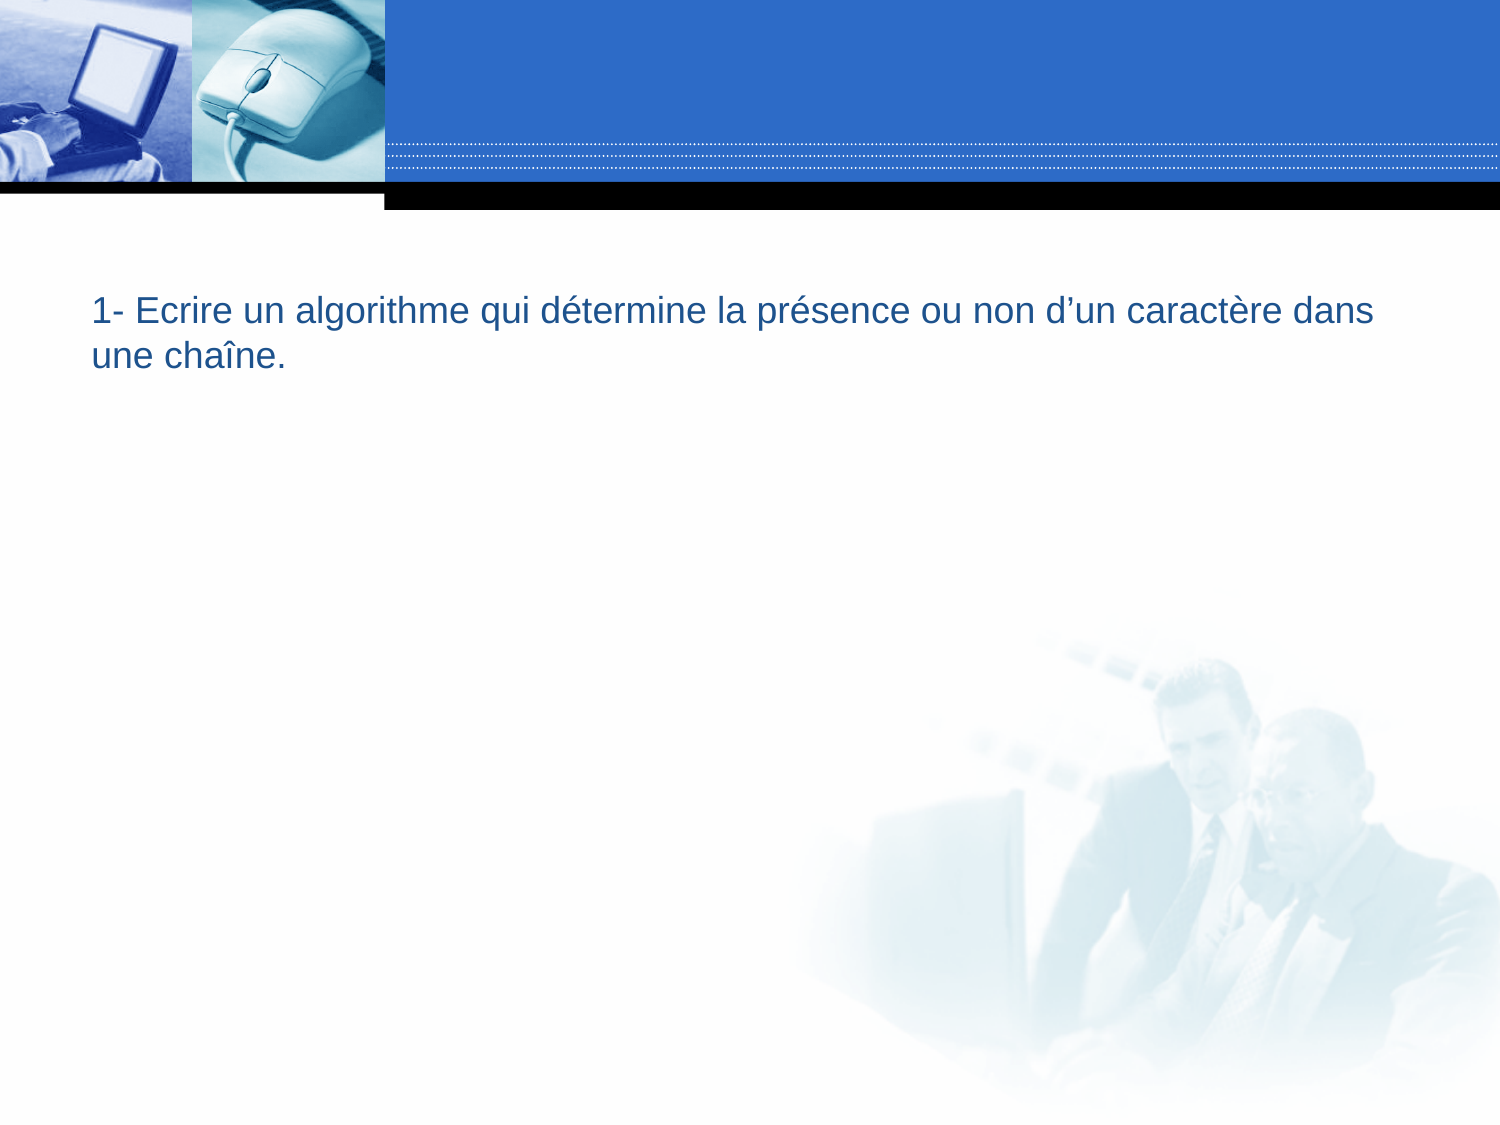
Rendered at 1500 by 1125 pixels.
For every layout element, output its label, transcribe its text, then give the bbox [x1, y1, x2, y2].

picture [0, 194, 1500, 1125]
text_box 1- Ecrire un algorithme qui détermine la présence ou non d’un caractère dans une chaîne. [76, 278, 1424, 384]
picture [0, 0, 385, 181]
